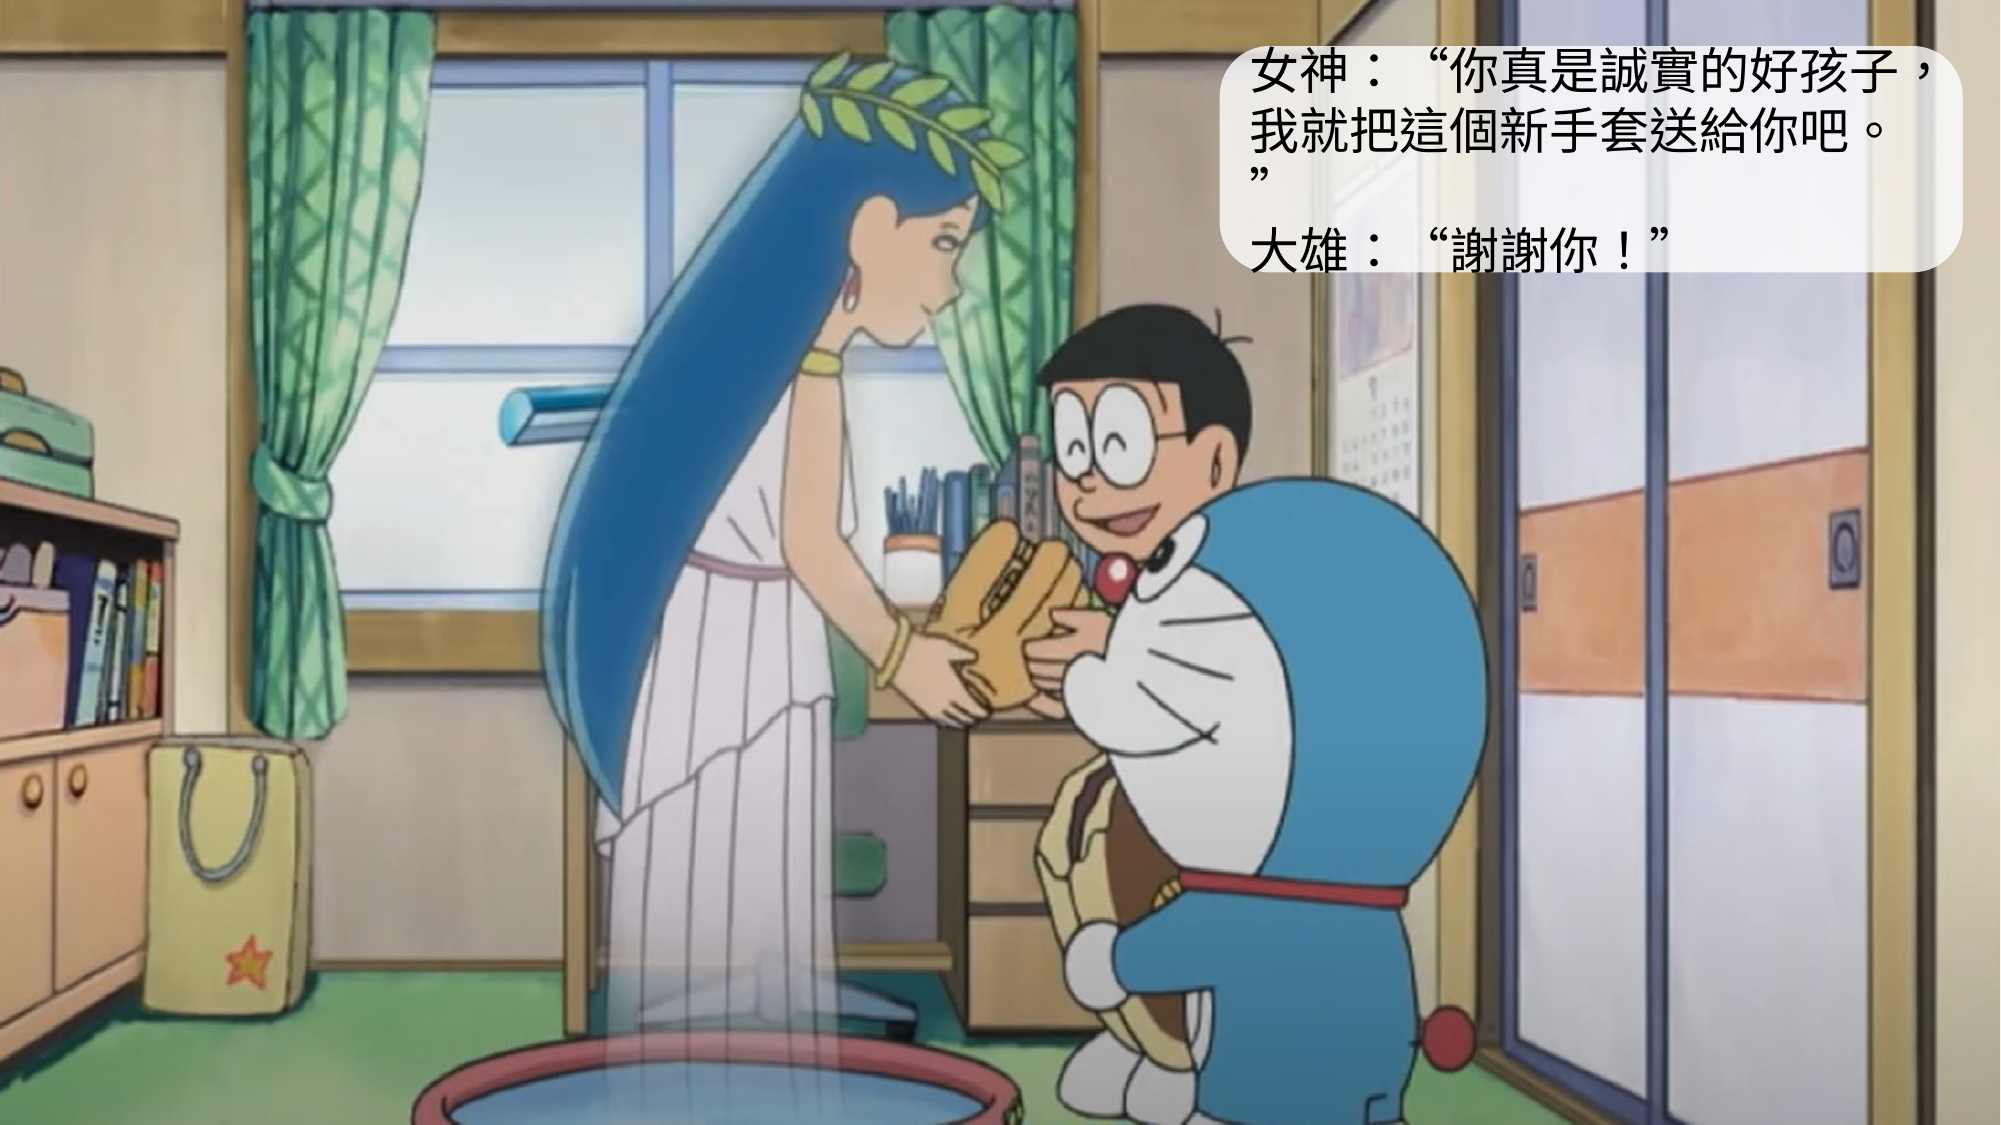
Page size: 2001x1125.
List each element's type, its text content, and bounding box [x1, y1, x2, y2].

picture [0, 0, 2001, 1125]
text_box 女神：“你真是誠實的好孩子，我就把這個新手套送給你吧。” 大雄：“謝謝你！” [1218, 44, 1964, 274]
